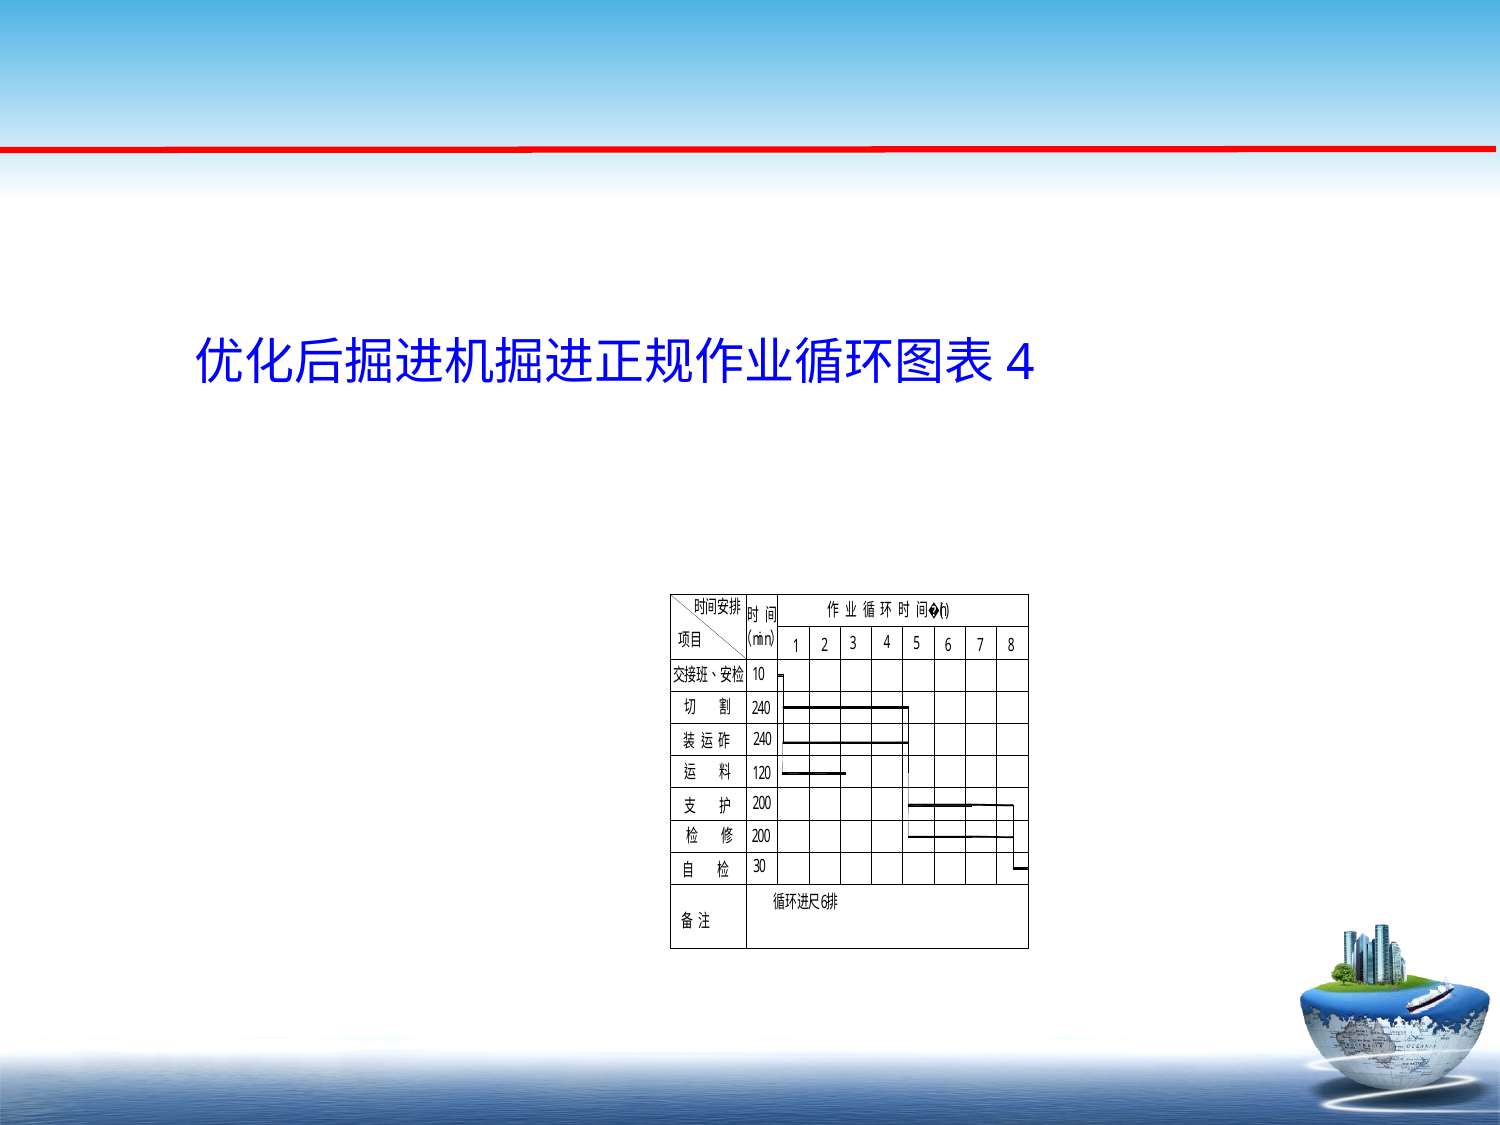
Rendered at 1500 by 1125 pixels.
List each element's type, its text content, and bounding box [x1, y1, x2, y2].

picture [0, 920, 1500, 1125]
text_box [270, 397, 1221, 1025]
text_box 优化后掘进机掘进正规作业循环图表4 [37, 201, 1317, 722]
